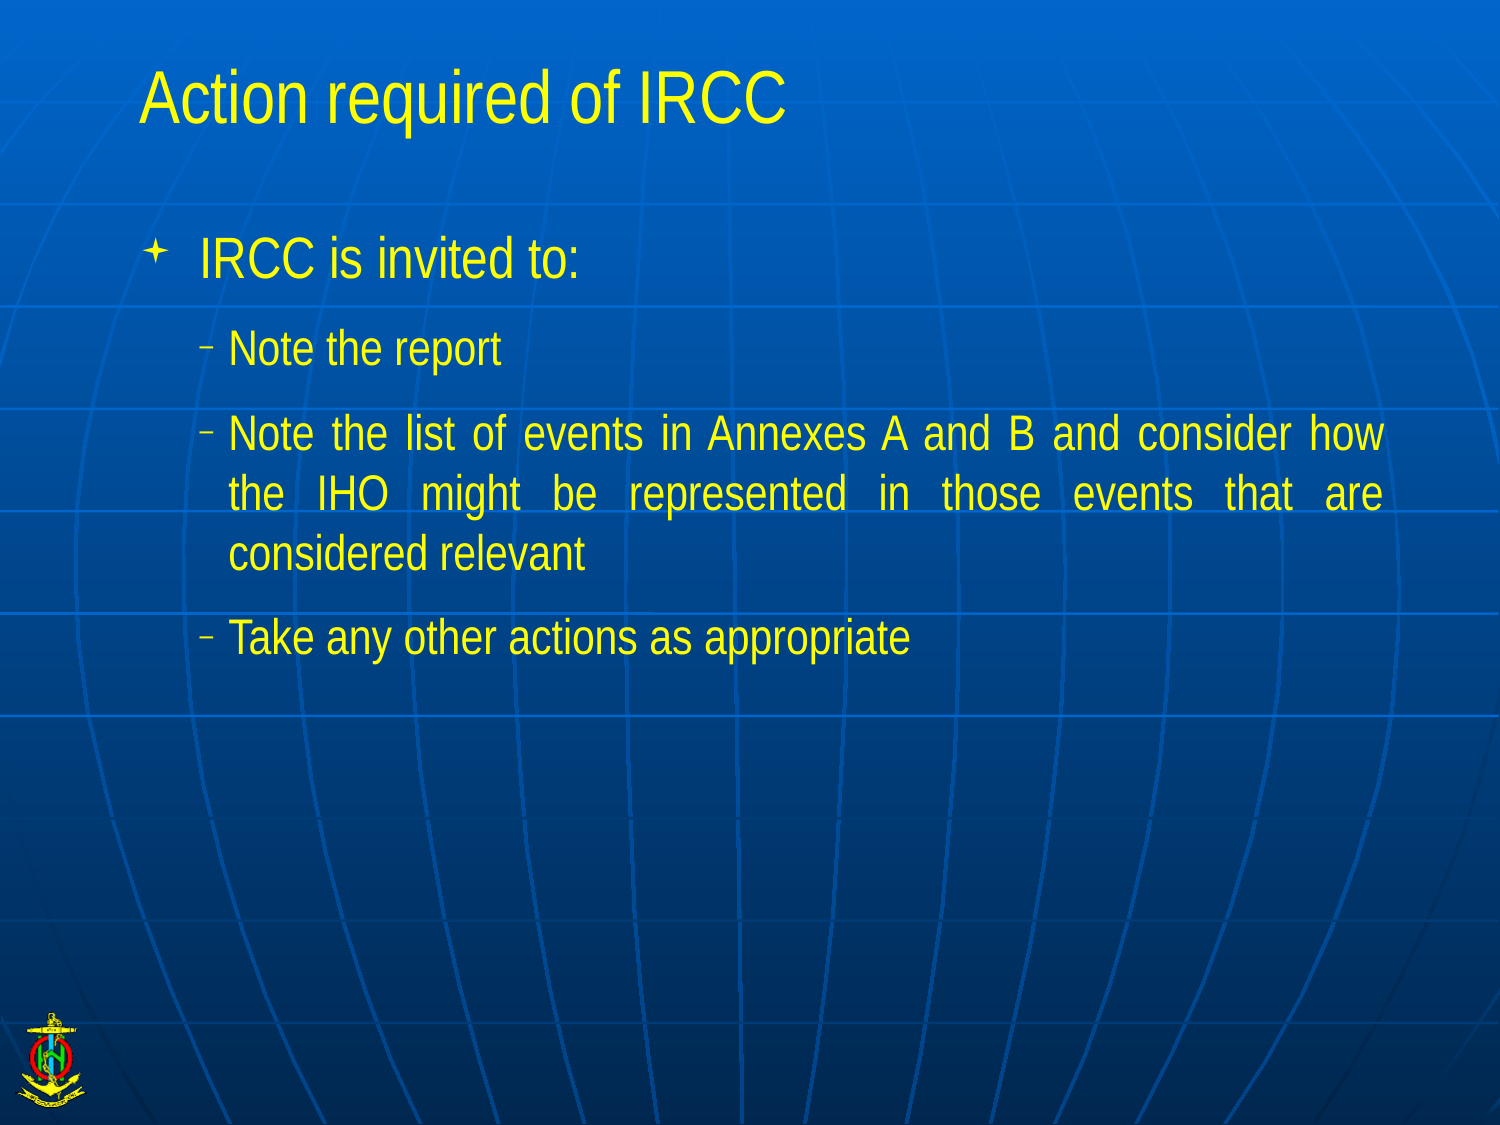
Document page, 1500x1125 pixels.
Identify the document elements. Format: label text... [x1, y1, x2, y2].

title Action required of IRCC [123, 0, 1344, 188]
list IRCC is invited to: Note the report Note the list of events in Annexes A and B and consider how the IHO might be represented in those events that are considered relevant Take any other actions as appropriate [124, 212, 1401, 1051]
picture [14, 1012, 87, 1108]
